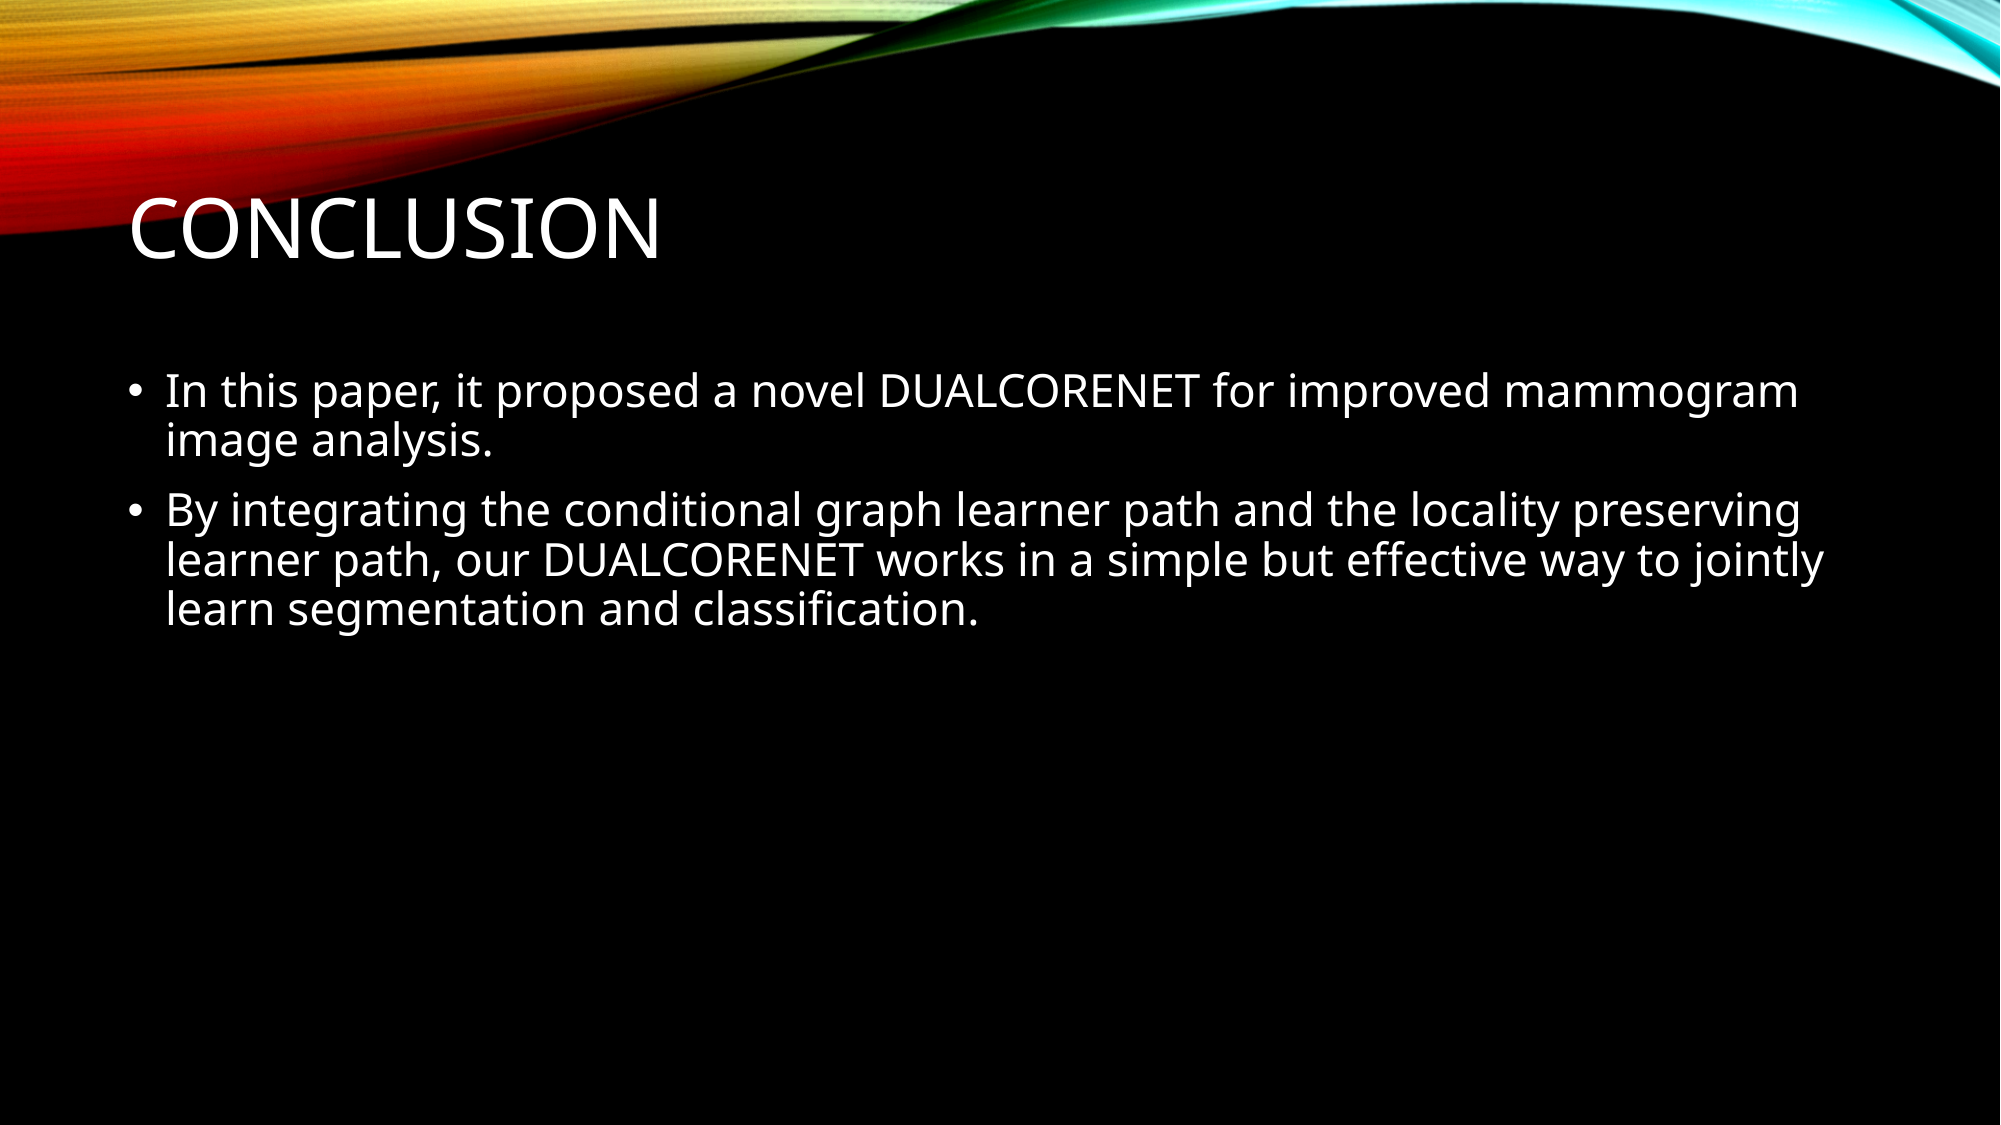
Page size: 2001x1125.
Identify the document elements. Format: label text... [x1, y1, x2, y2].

picture [0, 0, 2000, 237]
title conclusion [112, 125, 1888, 338]
list In this paper, it proposed a novel DUALCORENET for improved mammogram image analysis. By integrating the conditional graph learner path and the locality preserving learner path, our DUALCORENET works in a simple but effective way to jointly learn segmentation and classification. [112, 360, 1888, 1021]
